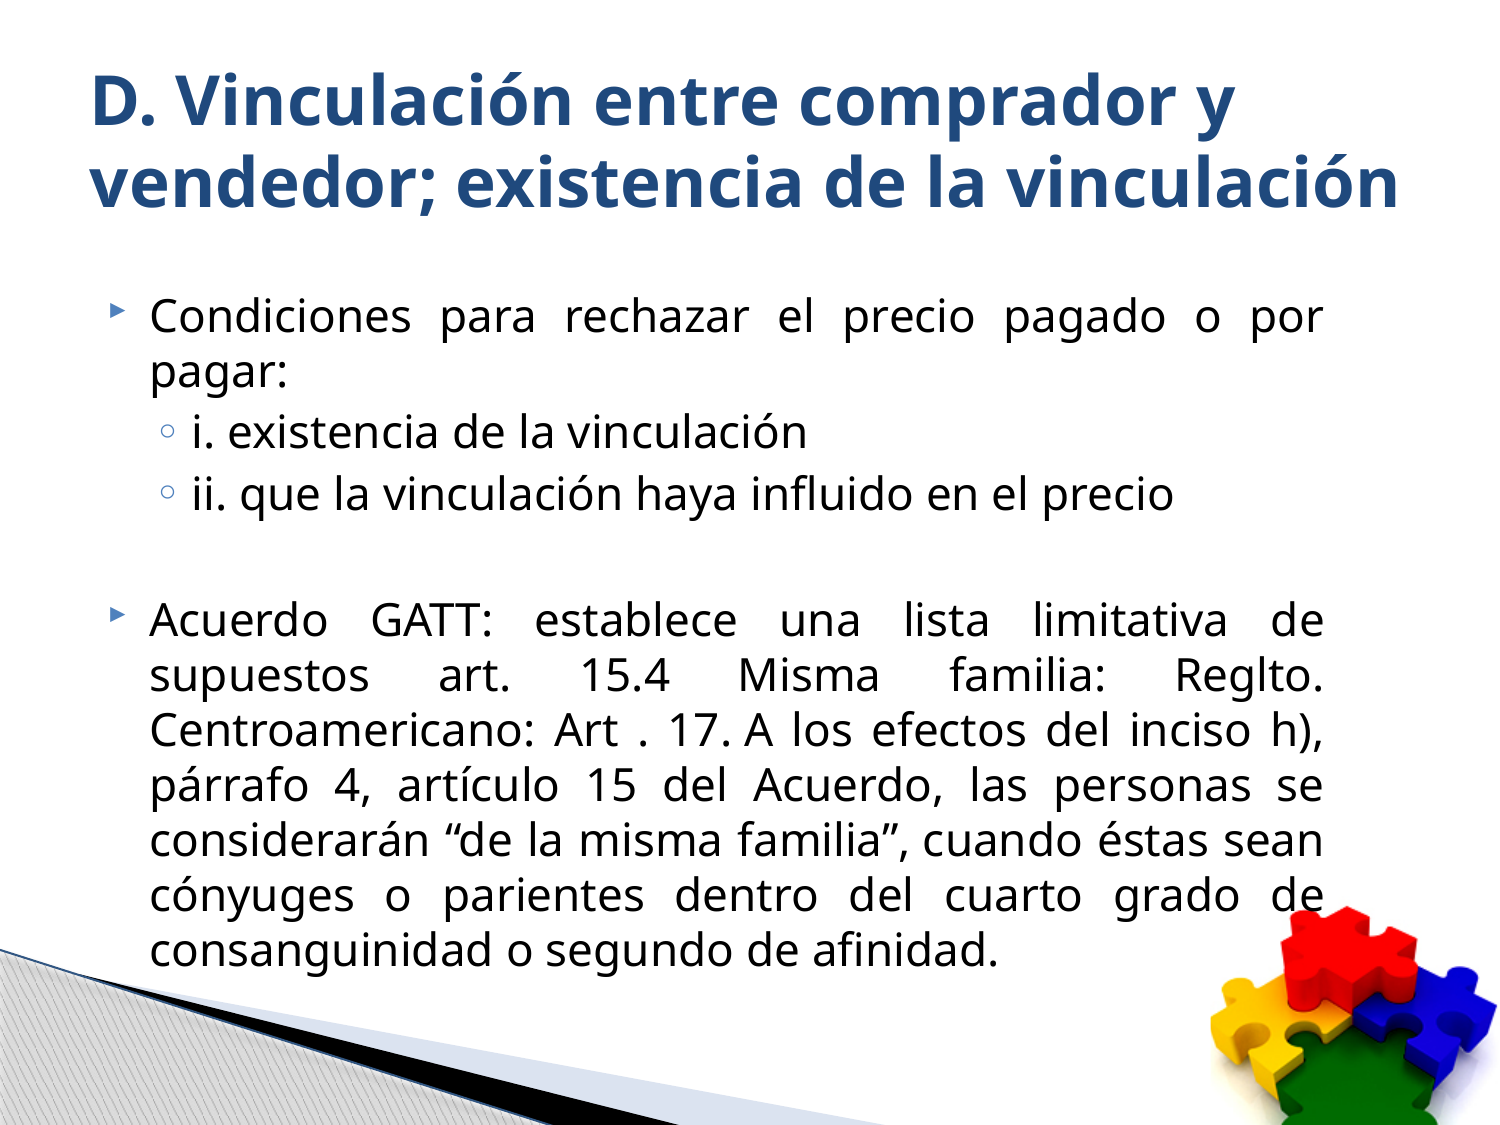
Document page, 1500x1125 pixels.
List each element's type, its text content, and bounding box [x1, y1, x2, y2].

list Condiciones para rechazar el precio pagado o por pagar: i. existencia de la vinculación ii. que la vinculación haya influido en el precio Acuerdo GATT: establece una lista limitativa de supuestos art. 15.4 Misma familia: Reglto. Centroamericano: Art . 17. A los efectos del inciso h), párrafo 4, artículo 15 del Acuerdo, las personas se considerarán “de la misma familia”, cuando éstas sean cónyuges o parientes dentro del cuarto grado de consanguinidad o segundo de afinidad. [75, 278, 1341, 986]
title D. Vinculación entre comprador y vendedor; existencia de la vinculación [75, 45, 1425, 233]
picture [1210, 896, 1500, 1125]
